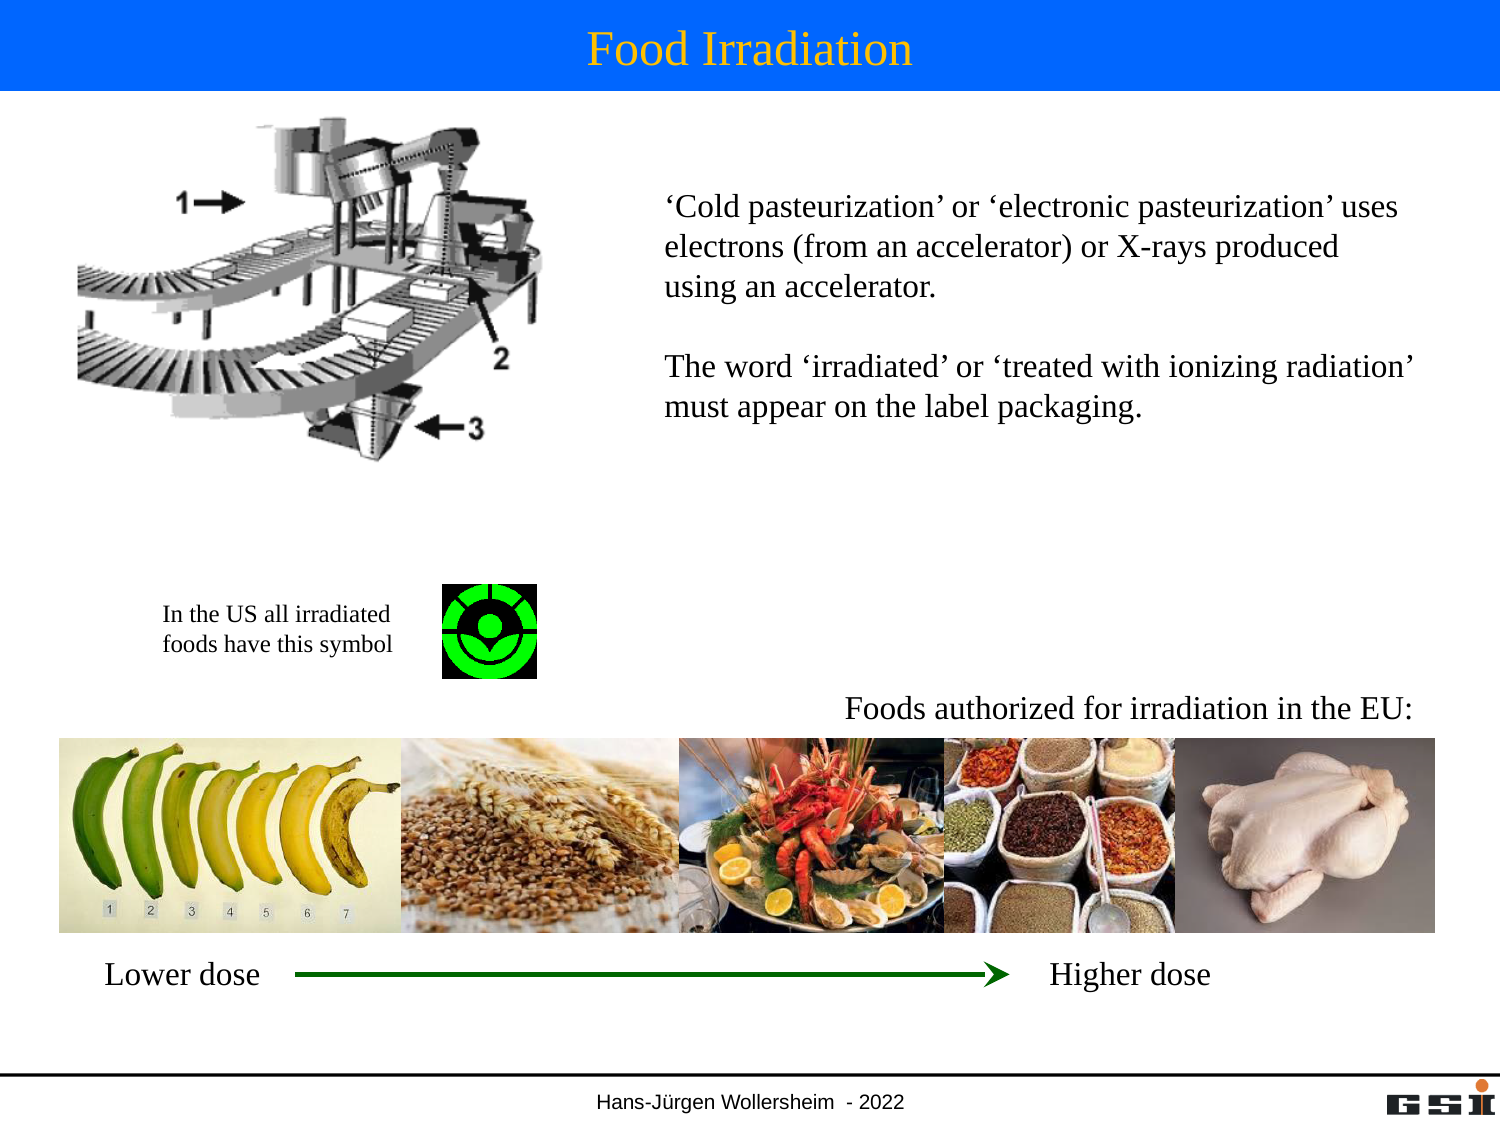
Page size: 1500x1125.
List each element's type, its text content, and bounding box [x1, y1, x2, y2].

title Food Irradiation [0, 0, 1500, 91]
text_box Higher dose [1034, 944, 1227, 1000]
picture [58, 737, 1435, 933]
picture [442, 584, 537, 679]
text_box In the US all irradiated foods have this symbol [147, 590, 432, 666]
text_box Foods authorized for irradiation in the EU: [829, 679, 1430, 734]
text_box ‘Cold pasteurization’ or ‘electronic pasteurization’ uses electrons (from an accelerator) or X-rays produced using an accelerator. The word ‘irradiated’ or ‘treated with ionizing radiation’ must appear on the label packaging. [649, 177, 1435, 432]
picture [1387, 1079, 1495, 1115]
text_box Lower dose [89, 944, 276, 1000]
picture [58, 100, 555, 476]
